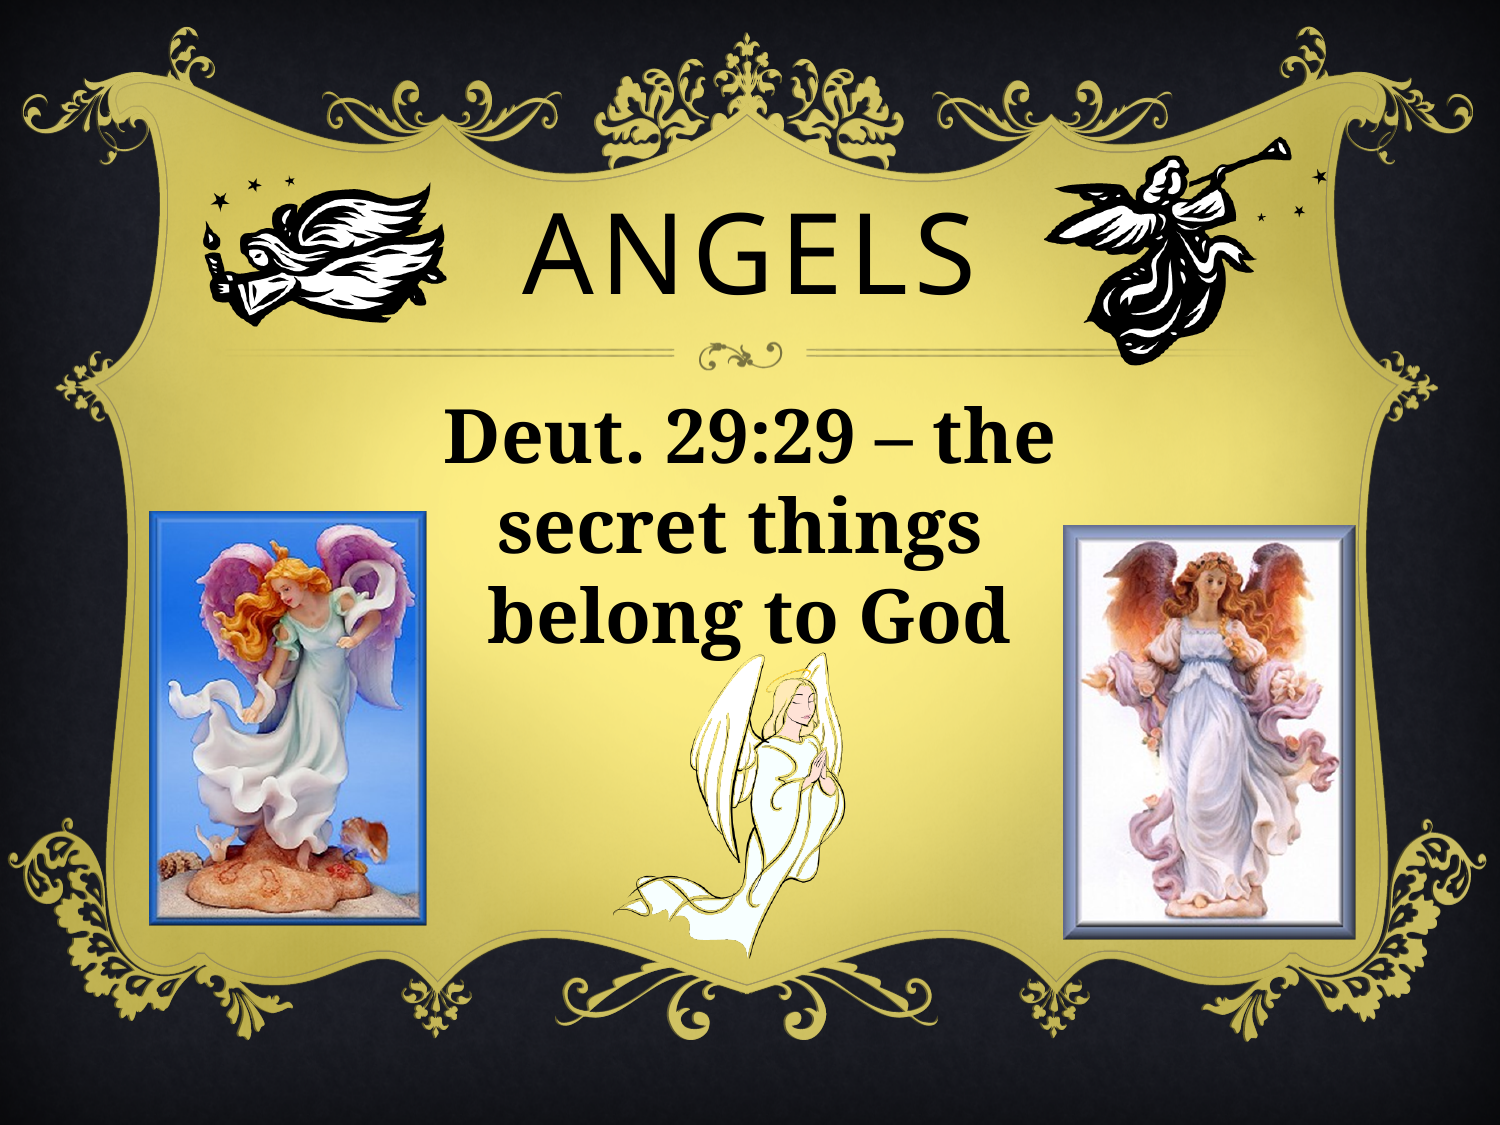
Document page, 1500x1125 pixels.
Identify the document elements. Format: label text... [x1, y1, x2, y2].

picture [0, 0, 1500, 366]
text_box Deut. 29:29 – the secret things belong to God [412, 381, 1088, 666]
title Angels [447, 212, 1042, 325]
picture [0, 419, 1500, 1125]
